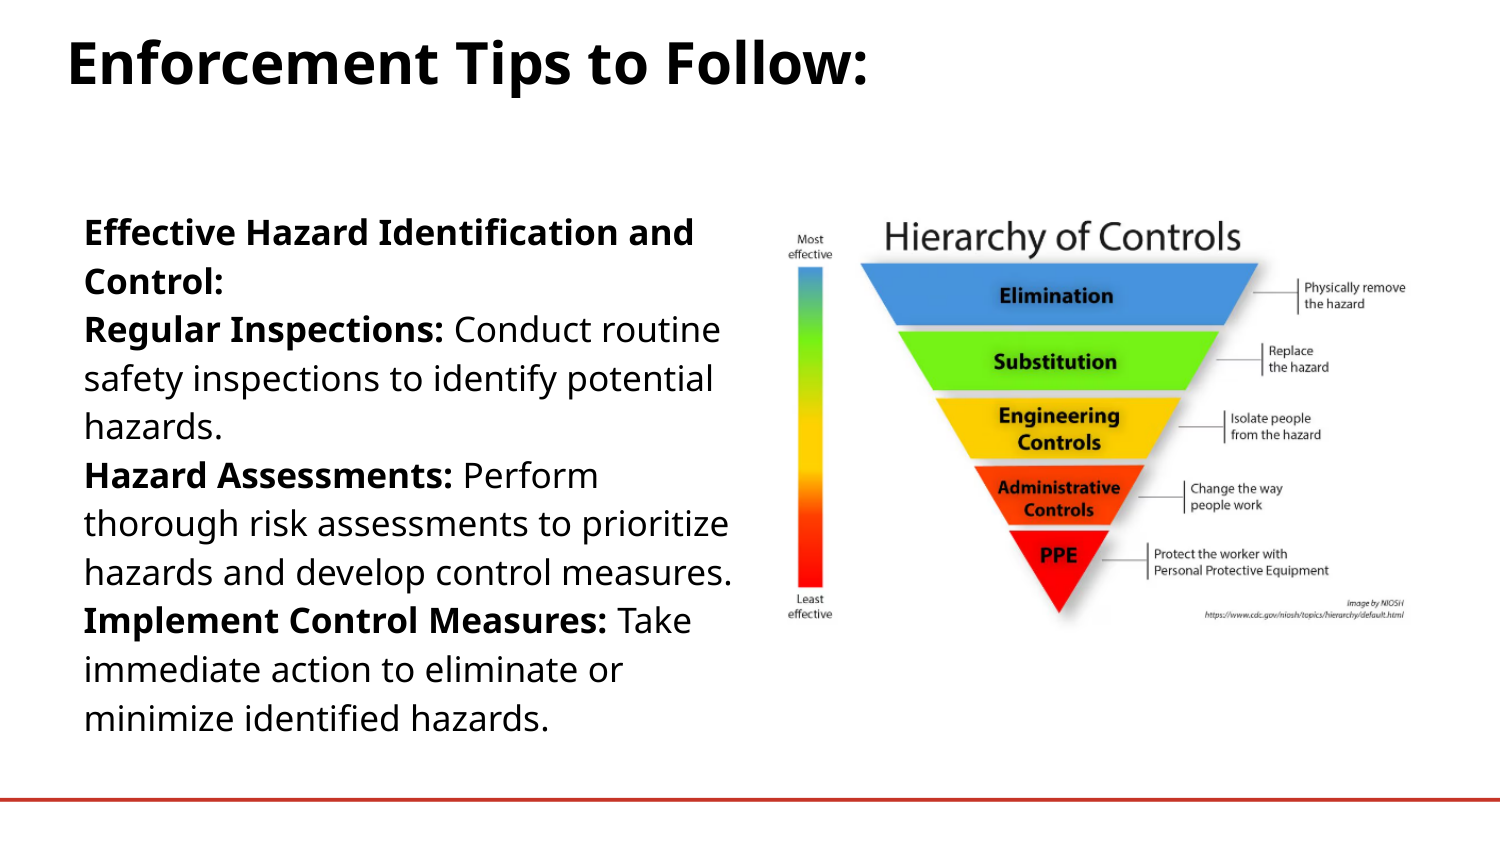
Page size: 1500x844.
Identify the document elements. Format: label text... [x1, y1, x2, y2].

list Effective Hazard Identification and Control: Regular Inspections: Conduct routine safety inspections to identify potential hazards. Hazard Assessments: Perform thorough risk assessments to prioritize hazards and develop control measures. Implement Control Measures: Take immediate action to eliminate or minimize identified hazards. [51, 189, 750, 798]
picture [0, 0, 1500, 844]
title Enforcement Tips to Follow: [51, 11, 1449, 167]
